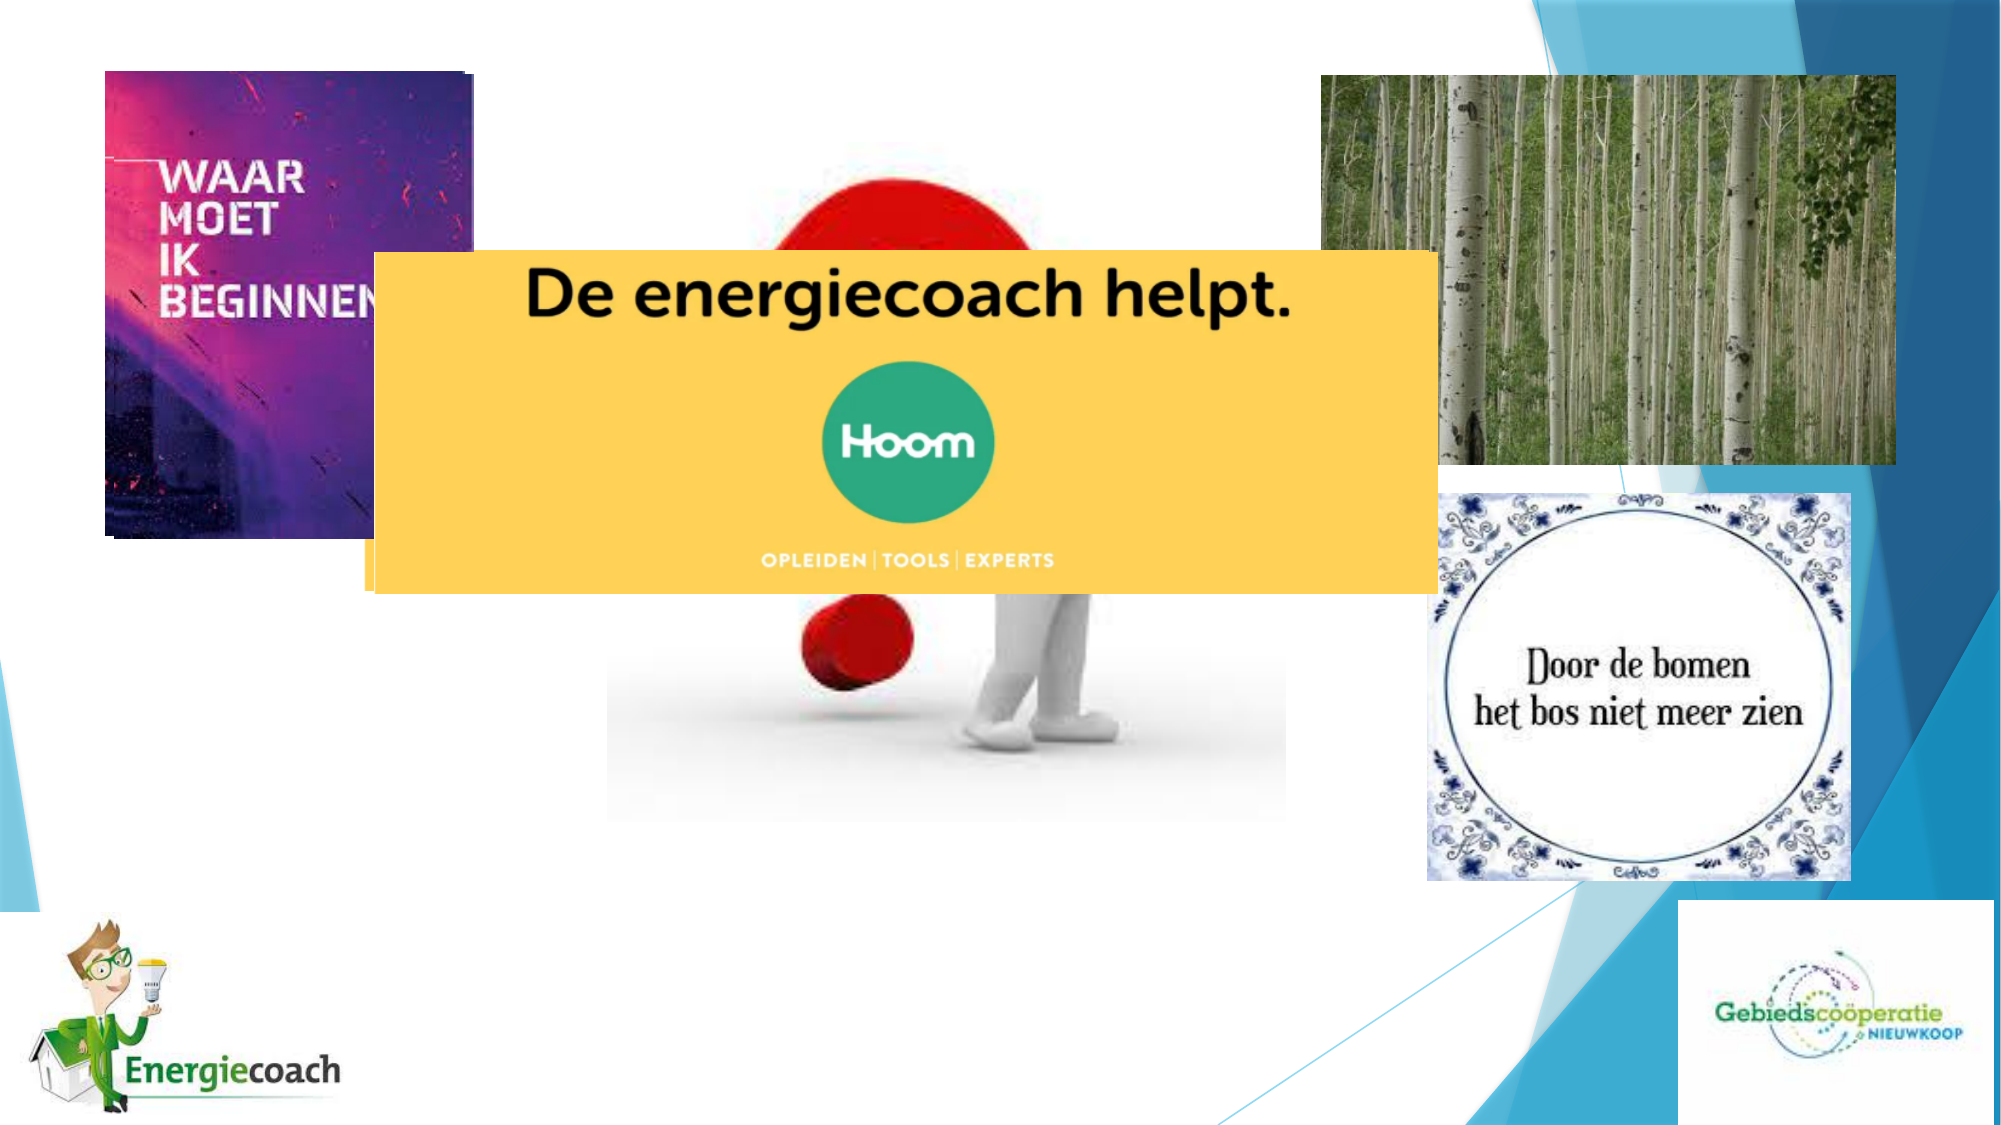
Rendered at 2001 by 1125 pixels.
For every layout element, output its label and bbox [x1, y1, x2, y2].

picture [0, 911, 375, 1125]
picture [1677, 899, 1995, 1125]
picture [104, 70, 1896, 882]
